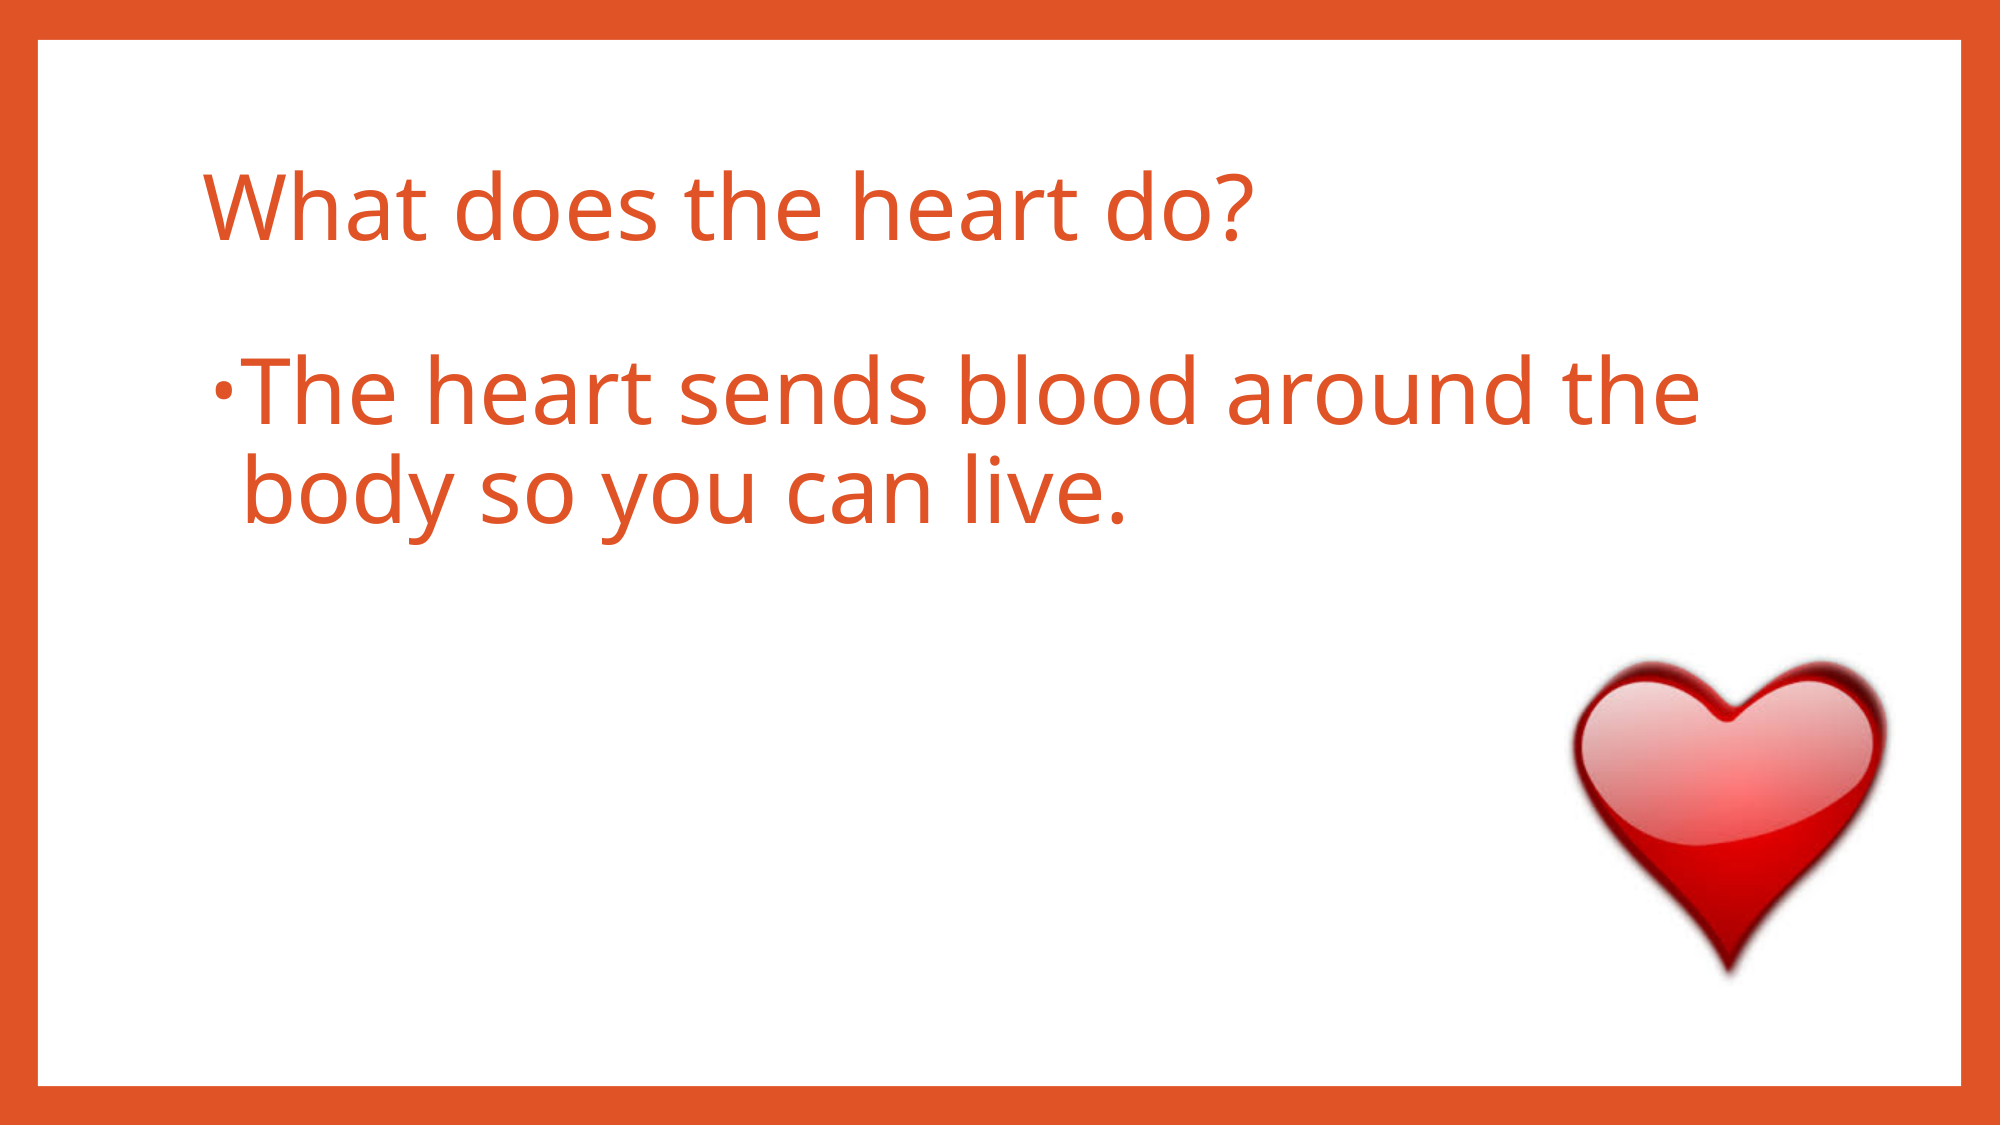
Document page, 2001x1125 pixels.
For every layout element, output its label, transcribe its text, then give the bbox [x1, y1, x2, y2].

title What does the heart do? [187, 99, 1808, 323]
picture [1564, 653, 1896, 989]
list The heart sends blood around the body so you can live. [187, 337, 1808, 1000]
